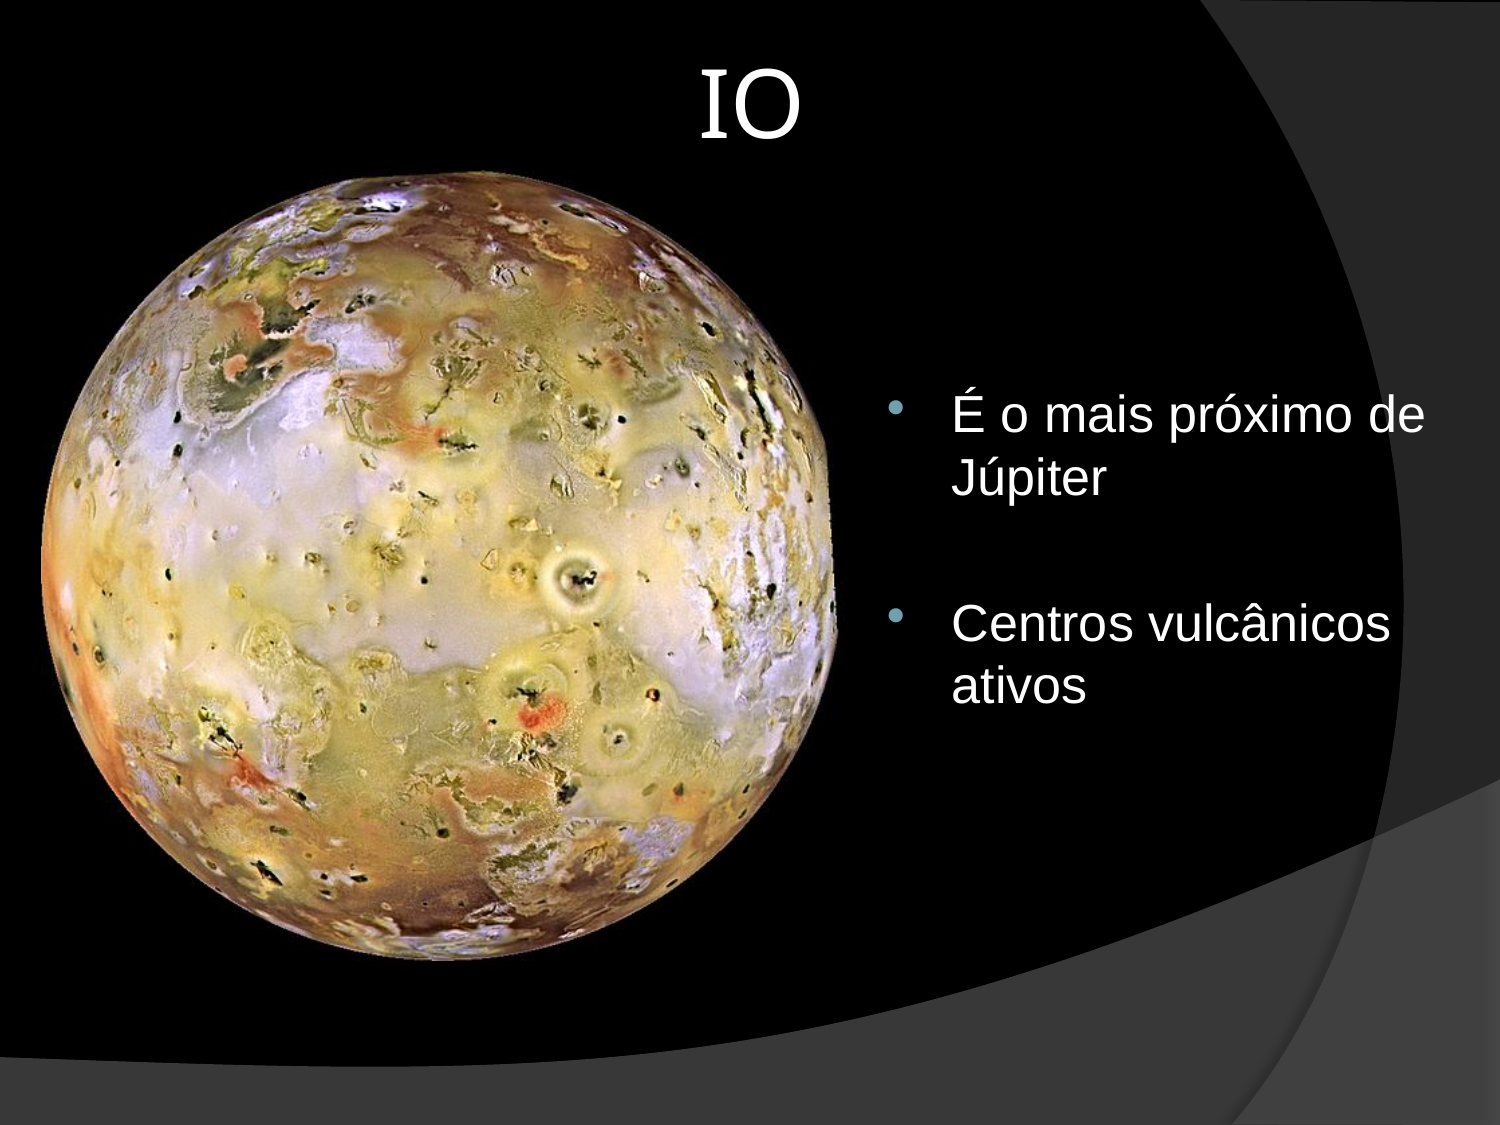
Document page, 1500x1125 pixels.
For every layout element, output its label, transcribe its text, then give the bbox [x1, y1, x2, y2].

list É o mais próximo de Júpiter Centros vulcânicos ativos [868, 373, 1447, 786]
picture [40, 168, 845, 962]
title IO [76, 0, 1427, 200]
